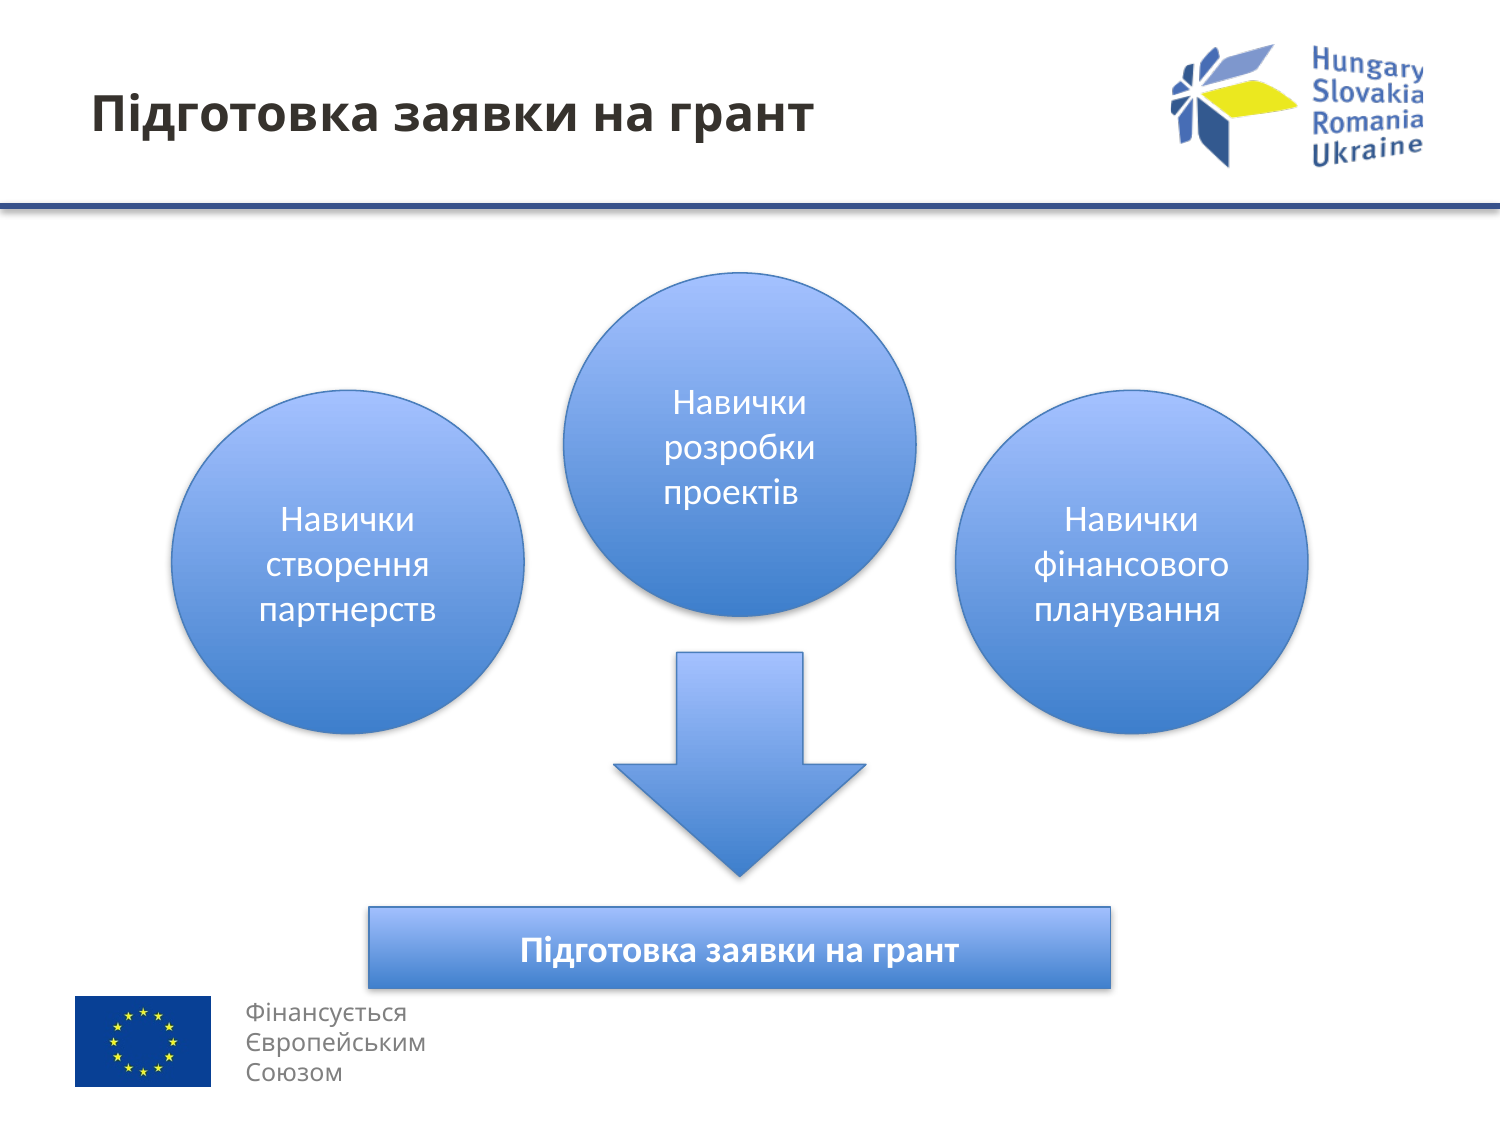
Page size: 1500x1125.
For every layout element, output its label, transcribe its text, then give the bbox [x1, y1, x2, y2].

picture [75, 996, 211, 1087]
text_box Підготовка заявки на грант [368, 906, 1111, 989]
title Підготовка заявки на грант [75, 58, 1168, 165]
text_box Навички фінансового планування [954, 389, 1309, 735]
text_box Навички створення партнерств [170, 389, 525, 735]
text_box Навички розробки проектів [562, 272, 917, 617]
text_box [612, 651, 867, 878]
